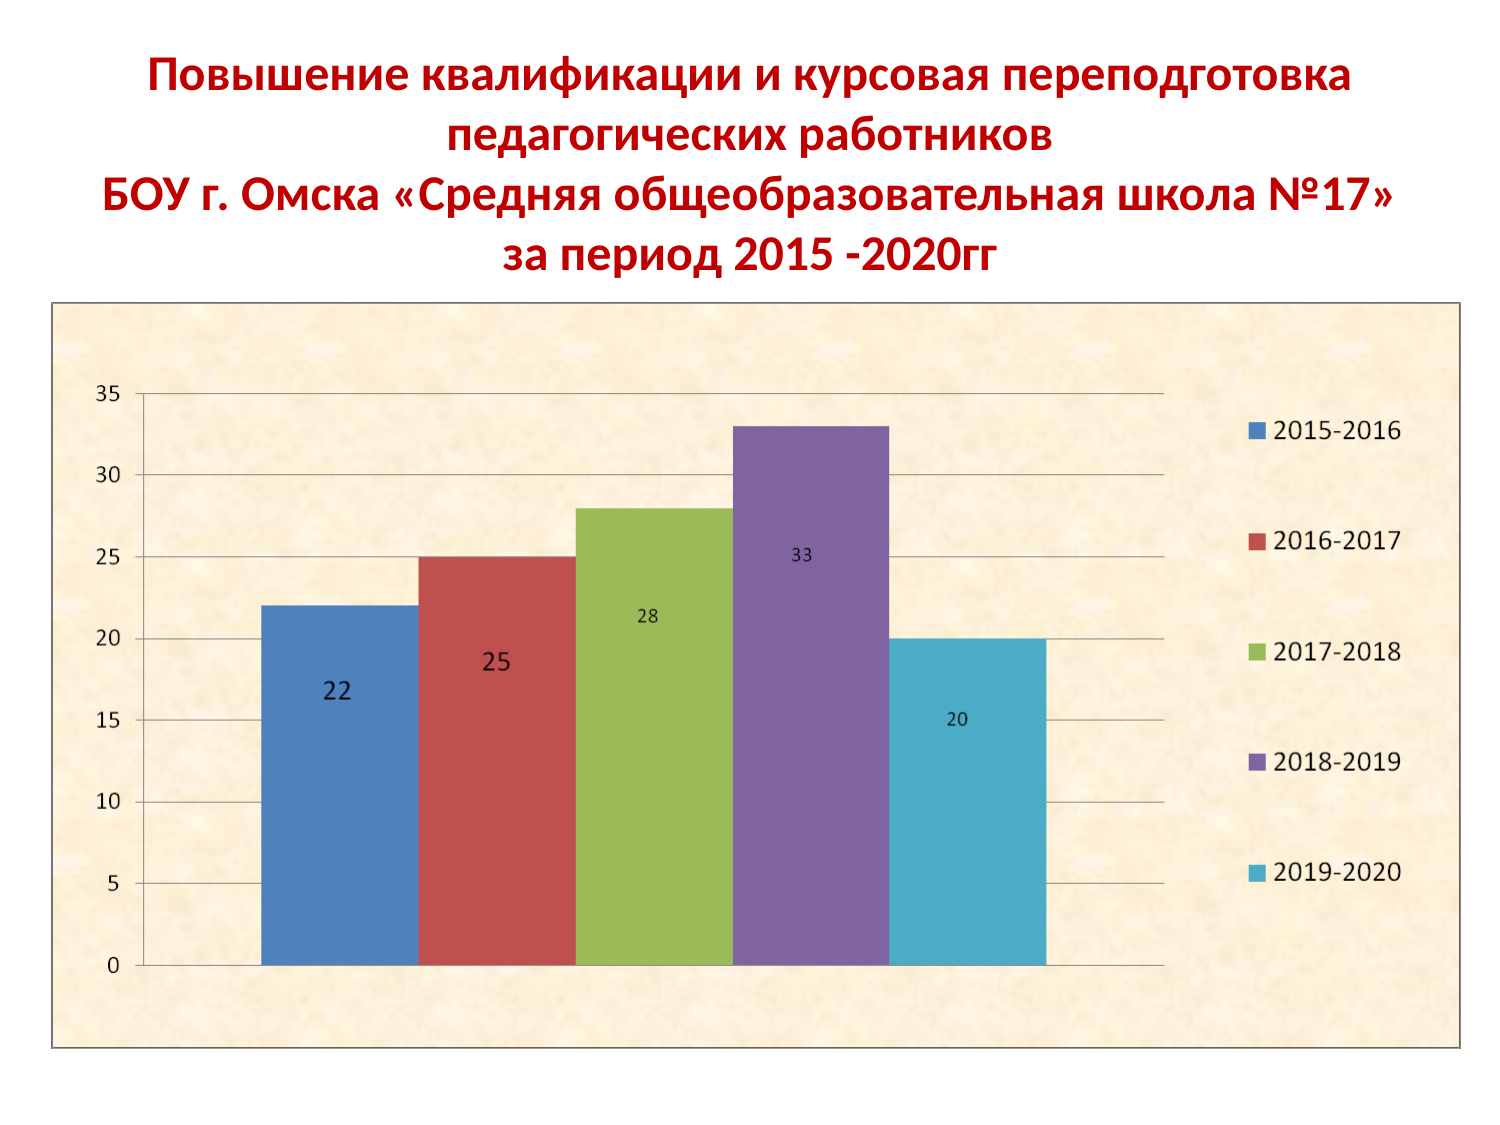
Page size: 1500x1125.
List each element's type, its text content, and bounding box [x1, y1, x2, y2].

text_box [44, 294, 1468, 1056]
title Повышение квалификации и курсовая переподготовка педагогических работников БОУ г. Омска «Средняя общеобразовательная школа №17» за период 2015 -2020гг [74, 42, 1426, 280]
